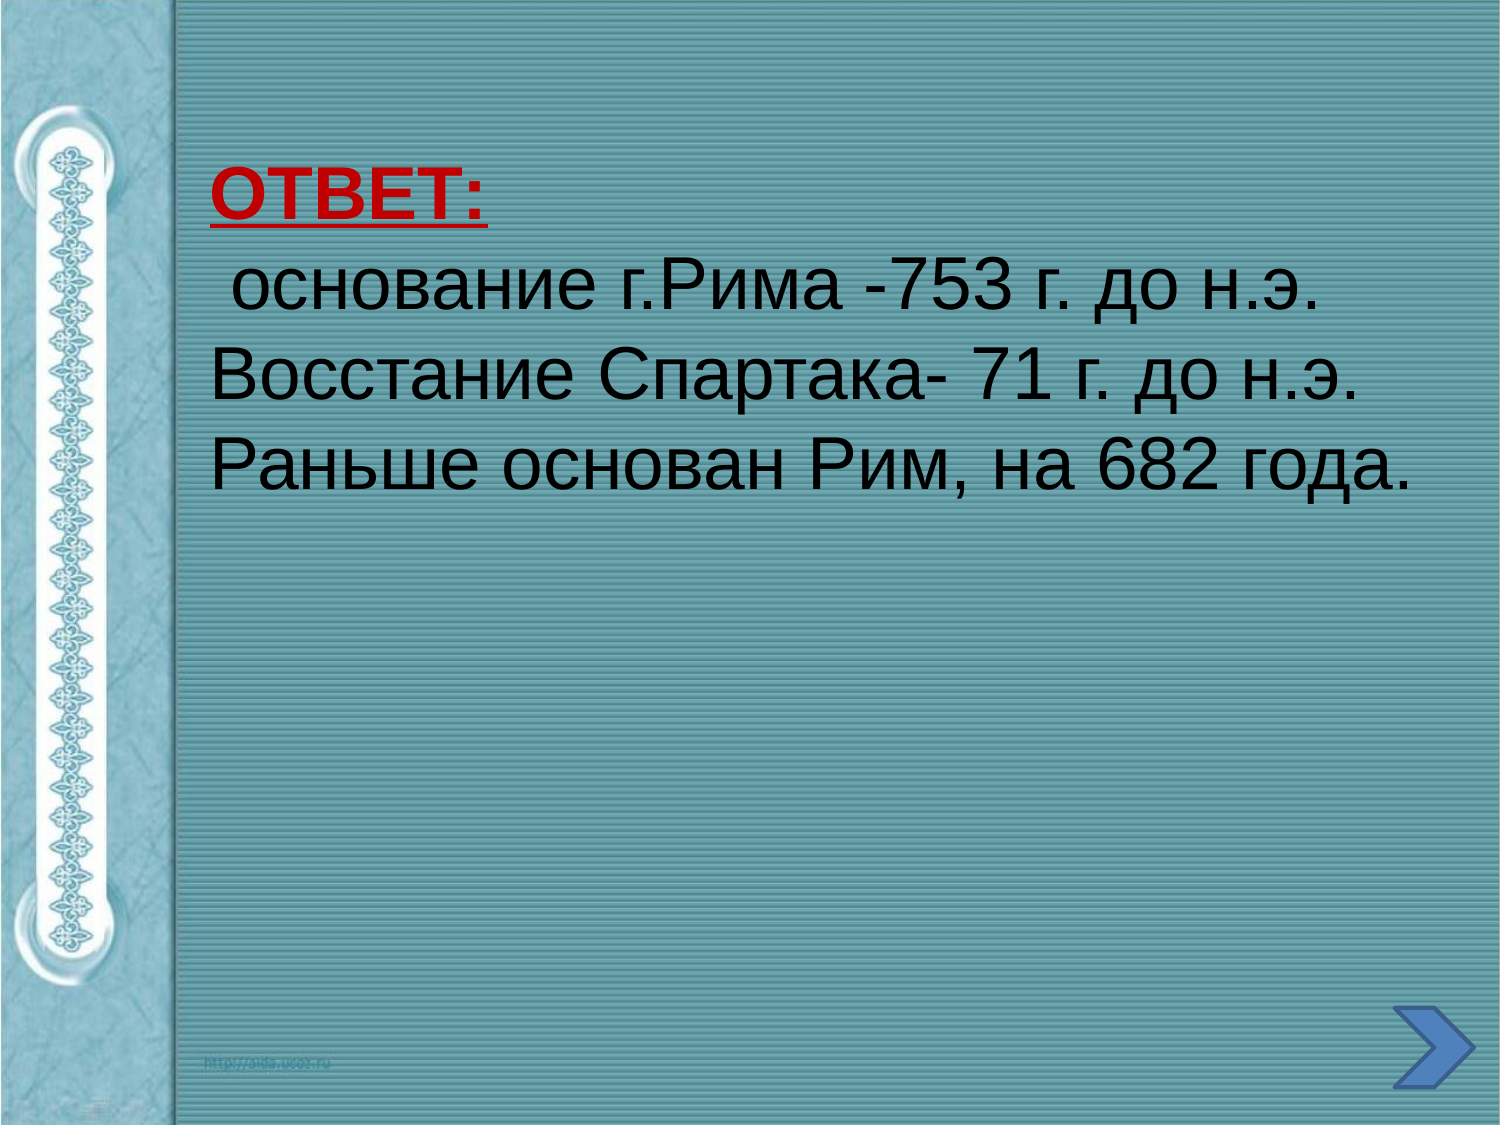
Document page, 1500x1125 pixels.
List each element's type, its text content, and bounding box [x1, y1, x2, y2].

picture [0, 0, 1500, 1125]
text_box [1392, 1005, 1477, 1090]
text_box ОТВЕТ: основание г.Рима -753 г. до н.э. Восстание Спартака- 71 г. до н.э. Раньше основан Рим, на 682 года. [194, 137, 1447, 512]
